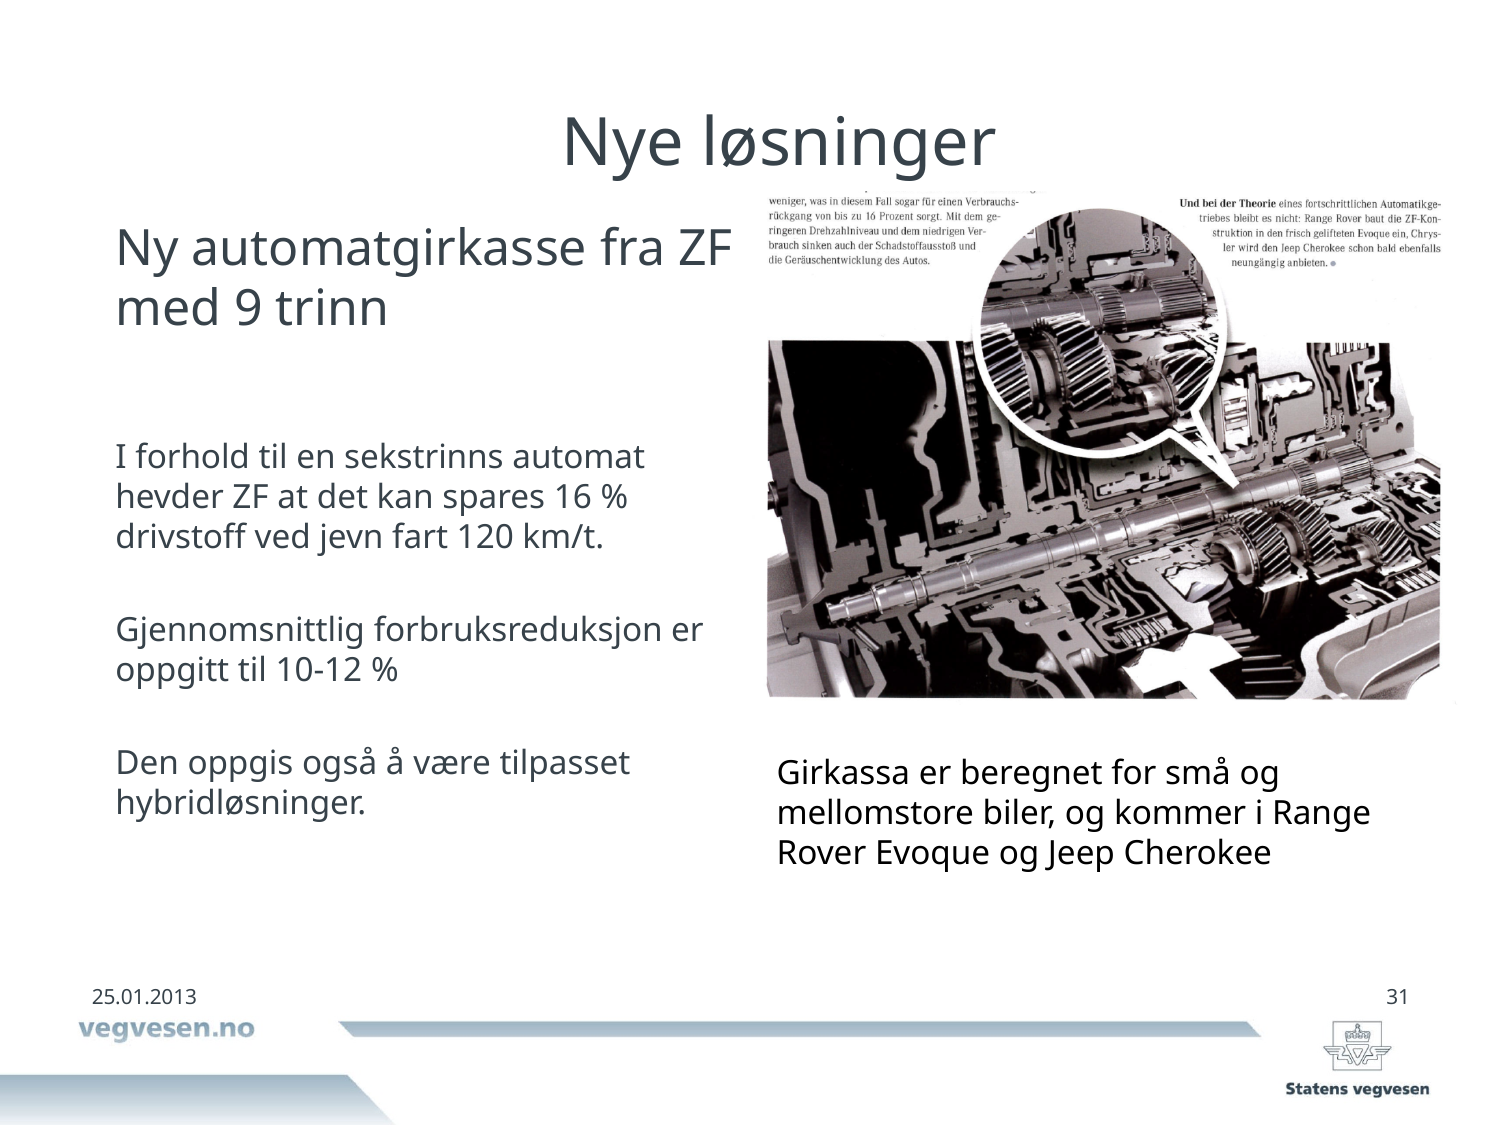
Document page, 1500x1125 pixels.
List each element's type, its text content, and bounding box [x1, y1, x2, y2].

text_box Girkassa er beregnet for små og mellomstore biler, og kommer i Range Rover Evoque og Jeep Cherokee [761, 713, 1424, 919]
list Ny automatgirkasse fra ZF med 9 trinn I forhold til en sekstrinns automat hevder ZF at det kan spares 16 % drivstoff ved jevn fart 120 km/t. Gjennomsnittlig forbruksreduksjon er oppgitt til 10-12 % Den oppgis også å være tilpasset hybridløsninger. [100, 208, 739, 568]
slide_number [76, 976, 325, 1055]
picture [0, 0, 1500, 1125]
slide_number 31 [1222, 976, 1425, 1055]
title Nye løsninger [112, 45, 1447, 208]
